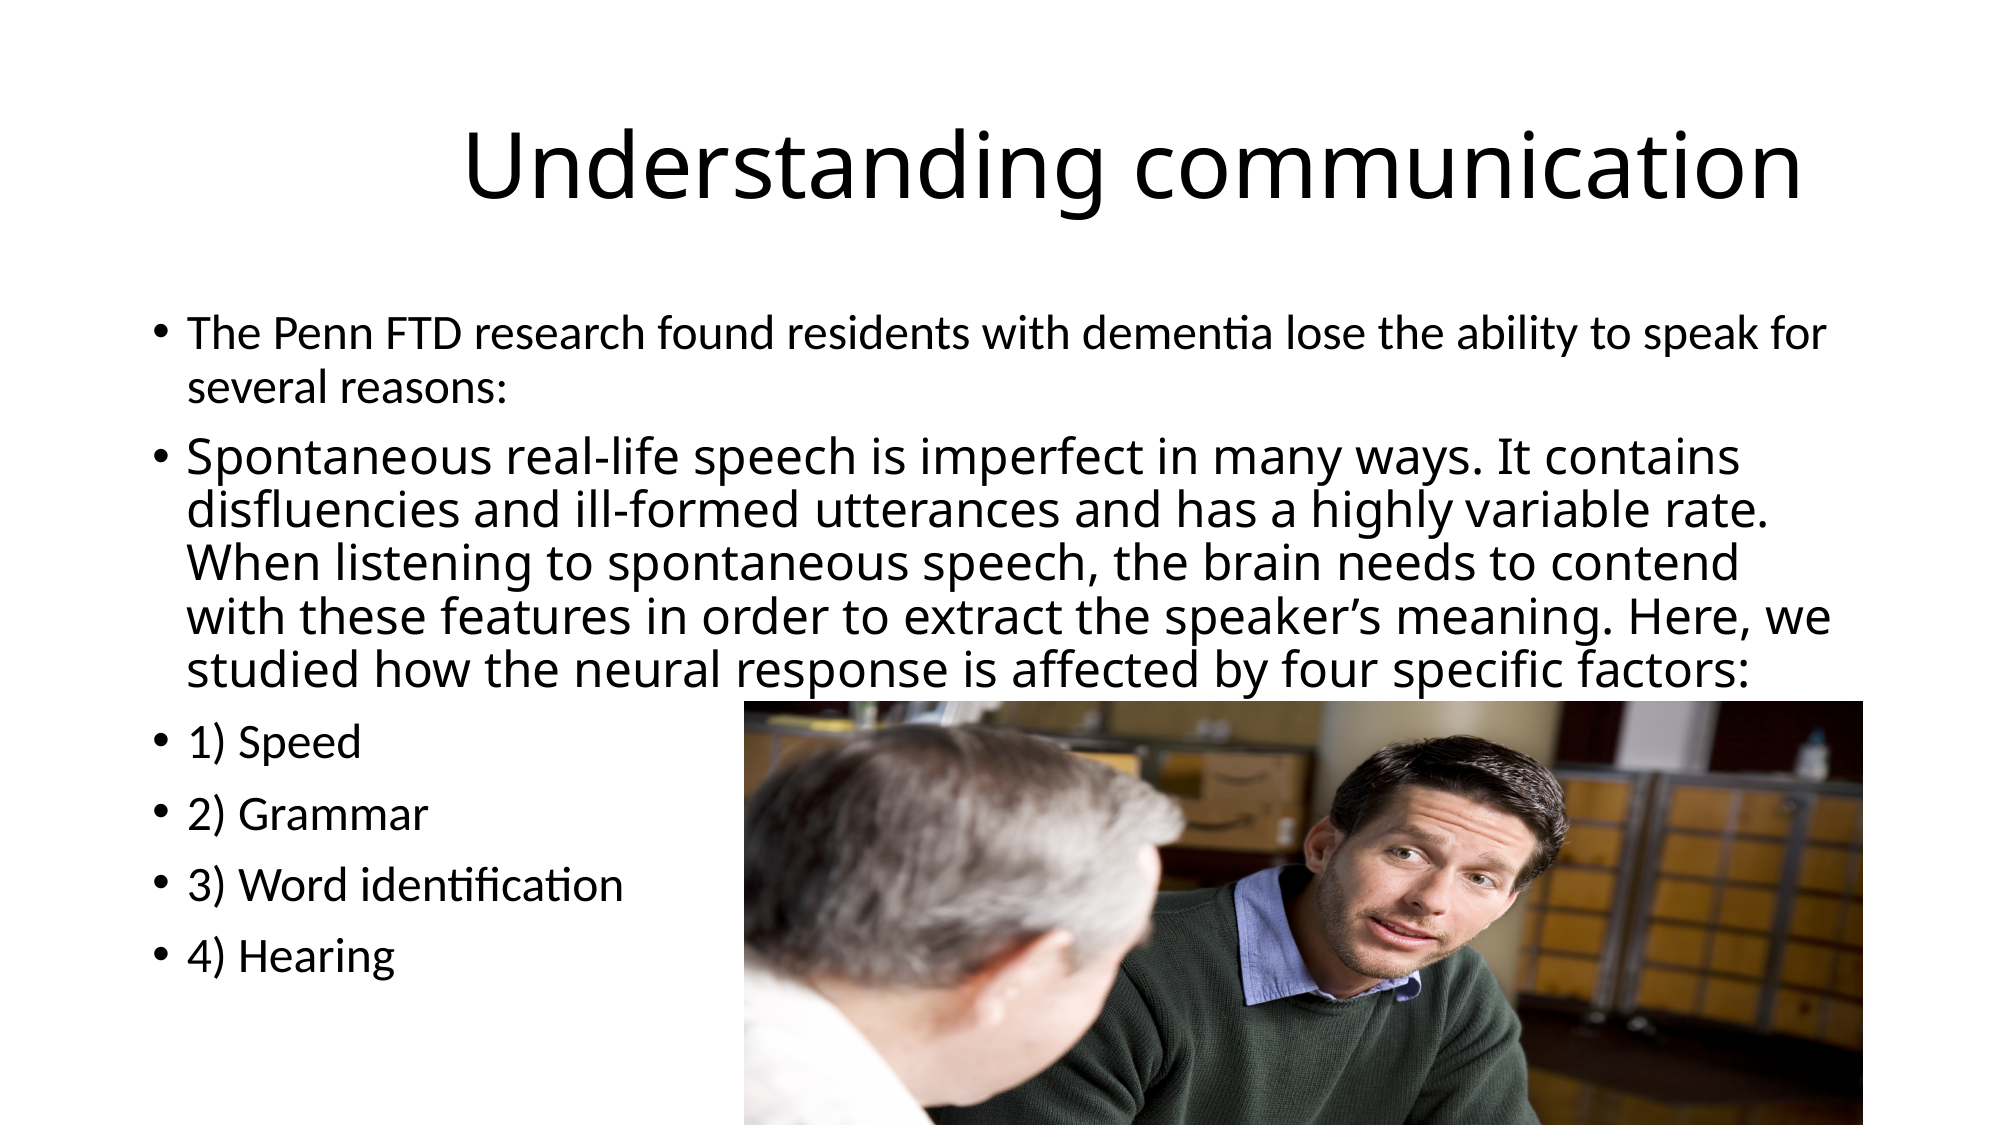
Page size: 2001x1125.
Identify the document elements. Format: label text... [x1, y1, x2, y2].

list The Penn FTD research found residents with dementia lose the ability to speak for several reasons: Spontaneous real-life speech is imperfect in many ways. It contains disfluencies and ill-formed utterances and has a highly variable rate. When listening to spontaneous speech, the brain needs to contend with these features in order to extract the speaker’s meaning. Here, we studied how the neural response is affected by four specific factors: 1) Speed 2) Grammar 3) Word identification 4) Hearing [137, 299, 1863, 1014]
picture [744, 701, 1863, 1125]
title Understanding communication [137, 59, 1863, 278]
